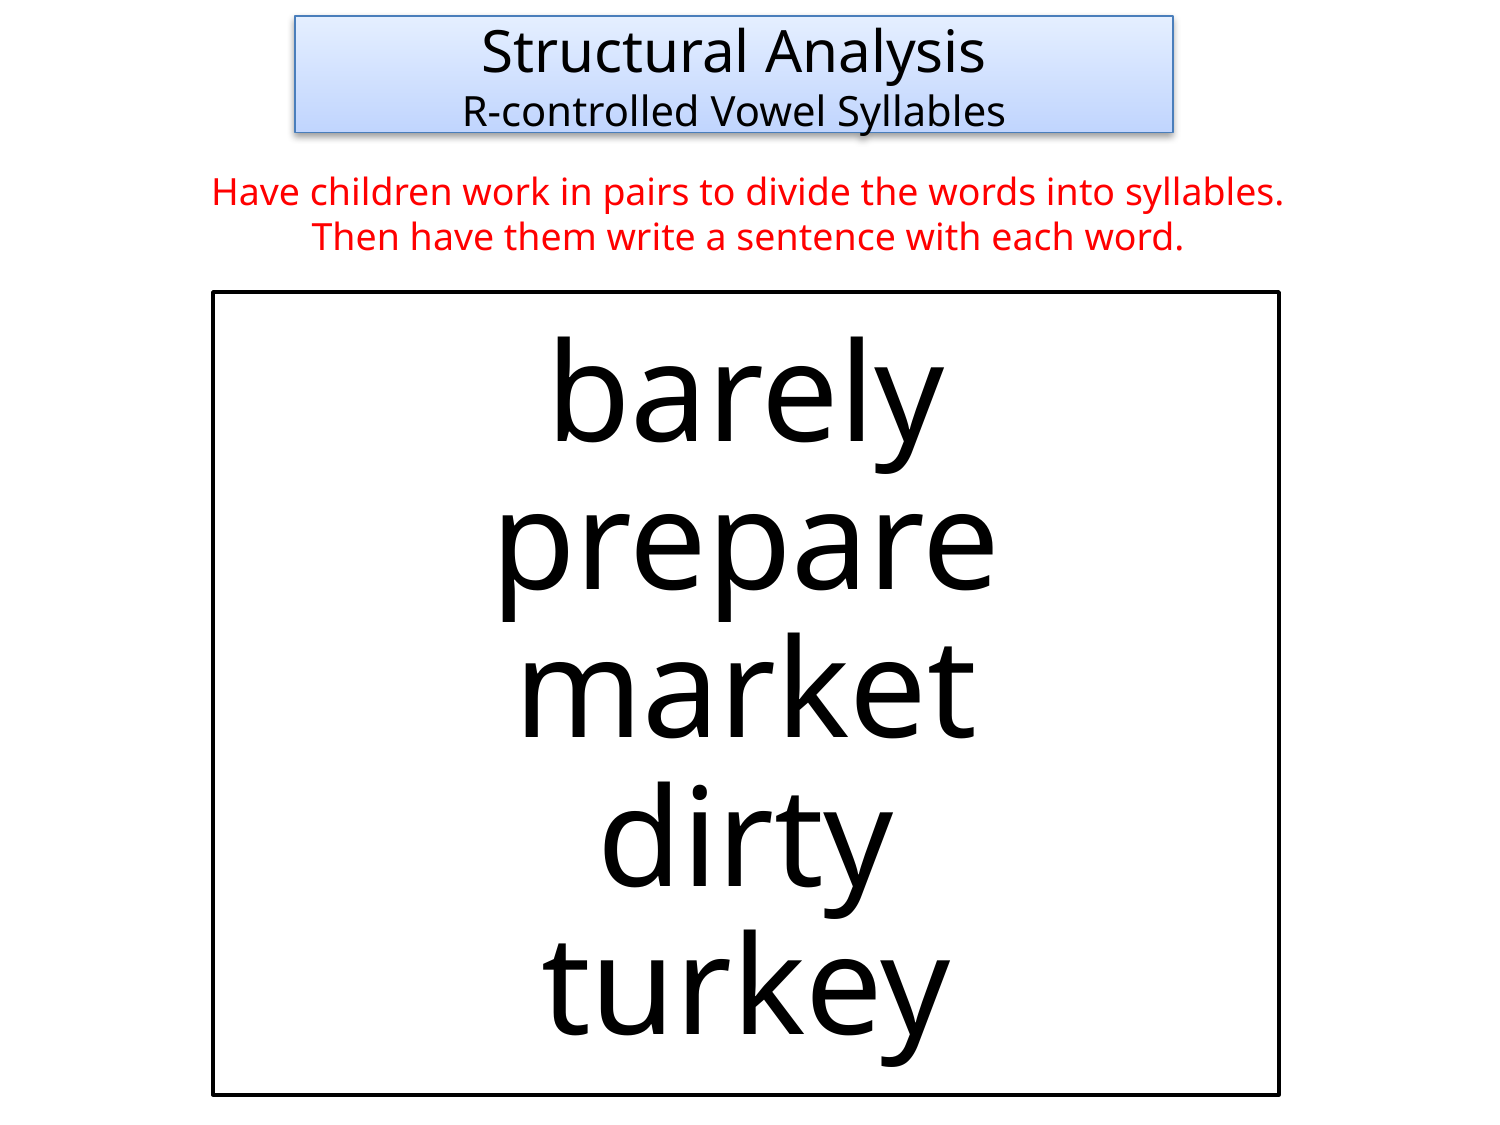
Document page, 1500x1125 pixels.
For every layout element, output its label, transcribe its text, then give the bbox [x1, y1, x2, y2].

text_box Have children work in pairs to divide the words into syllables. Then have them write a sentence with each word. [35, 160, 1462, 266]
text_box Structural Analysis R-controlled Vowel Syllables [294, 15, 1174, 133]
text_box barely prepare market dirty turkey [211, 290, 1281, 1097]
